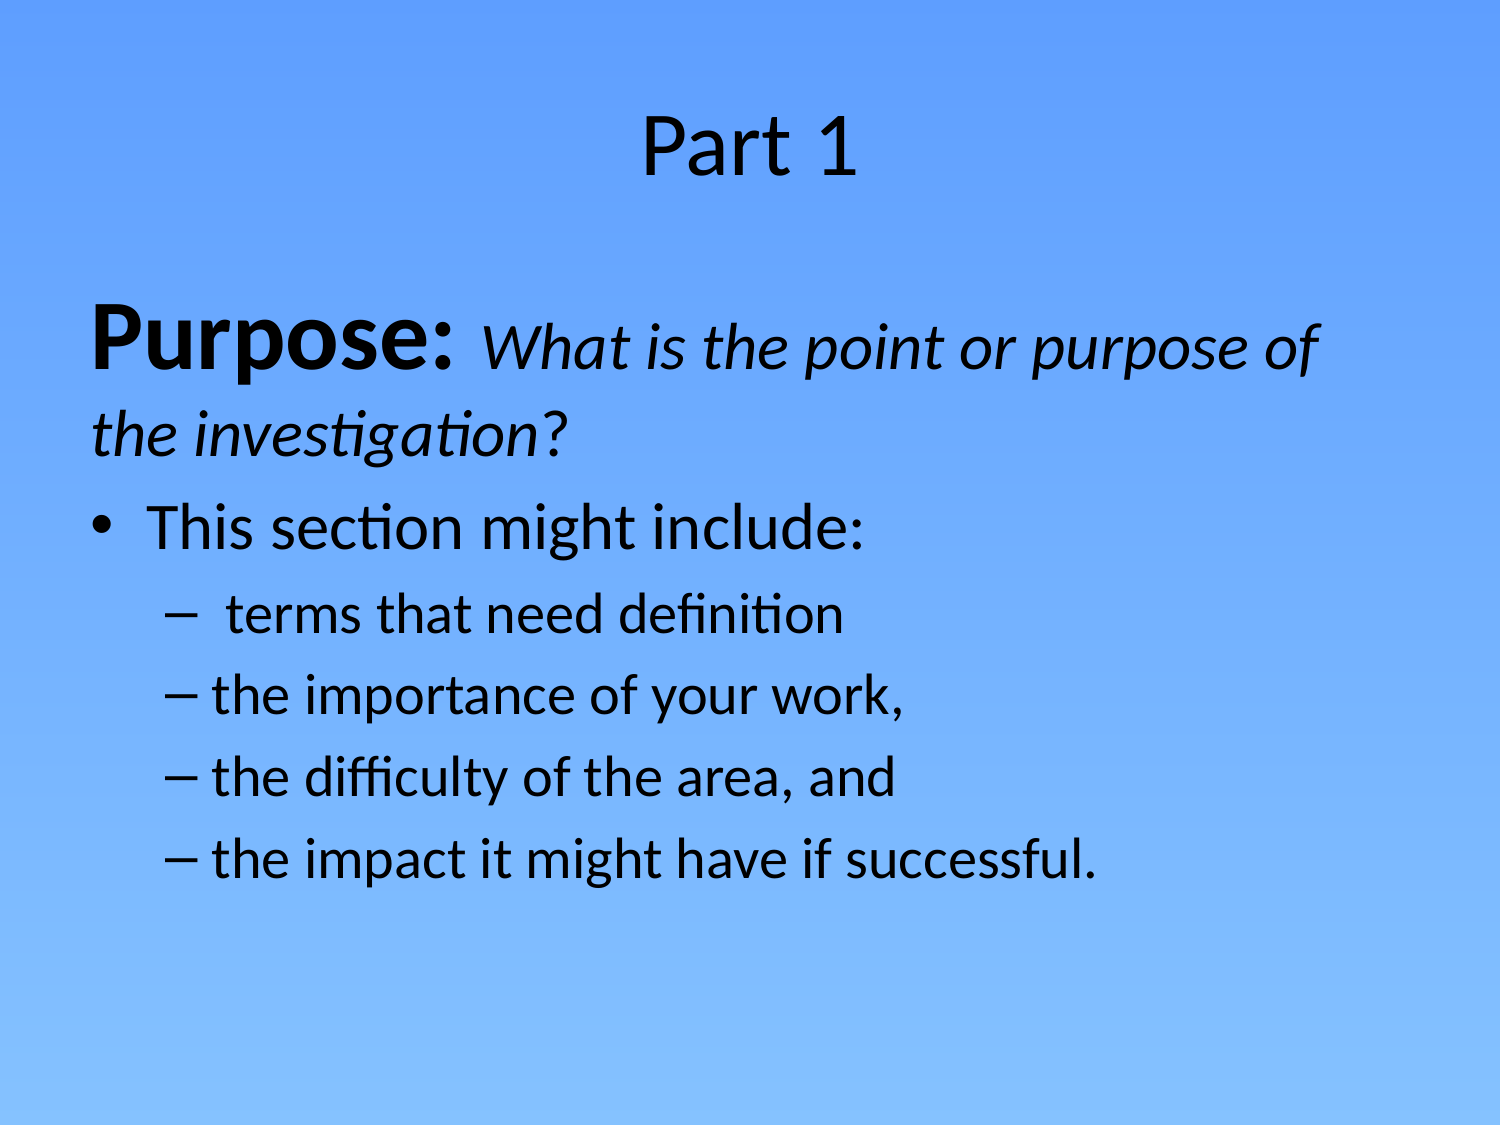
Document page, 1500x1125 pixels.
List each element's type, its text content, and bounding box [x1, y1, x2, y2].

title Part 1 [75, 45, 1425, 233]
list Purpose: What is the point or purpose of the investigation? This section might include: terms that need definition the importance of your work, the difficulty of the area, and the impact it might have if successful. [75, 262, 1425, 1005]
